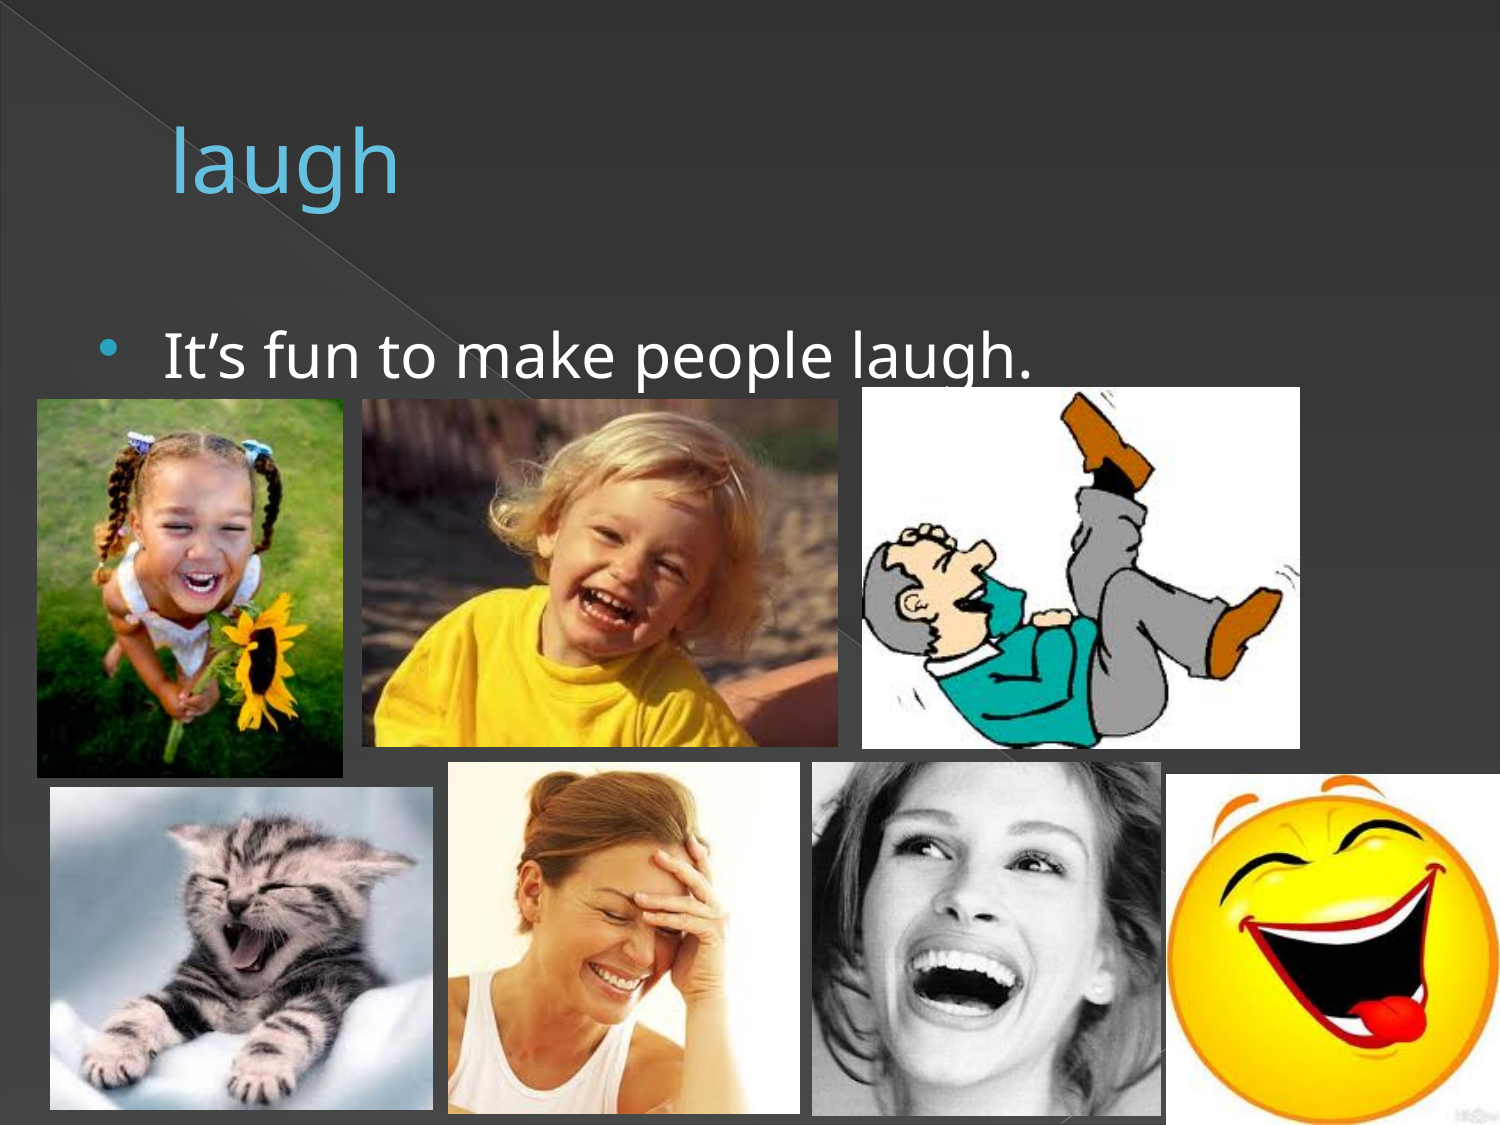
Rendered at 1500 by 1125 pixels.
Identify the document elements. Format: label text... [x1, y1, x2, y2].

picture [862, 387, 1301, 750]
picture [37, 399, 344, 779]
list It’s fun to make people laugh. [75, 308, 1425, 785]
picture [49, 787, 433, 1110]
picture [362, 399, 838, 747]
picture [448, 762, 801, 1115]
picture [812, 762, 1162, 1116]
picture [1166, 774, 1500, 1125]
title laugh [75, 43, 1425, 274]
